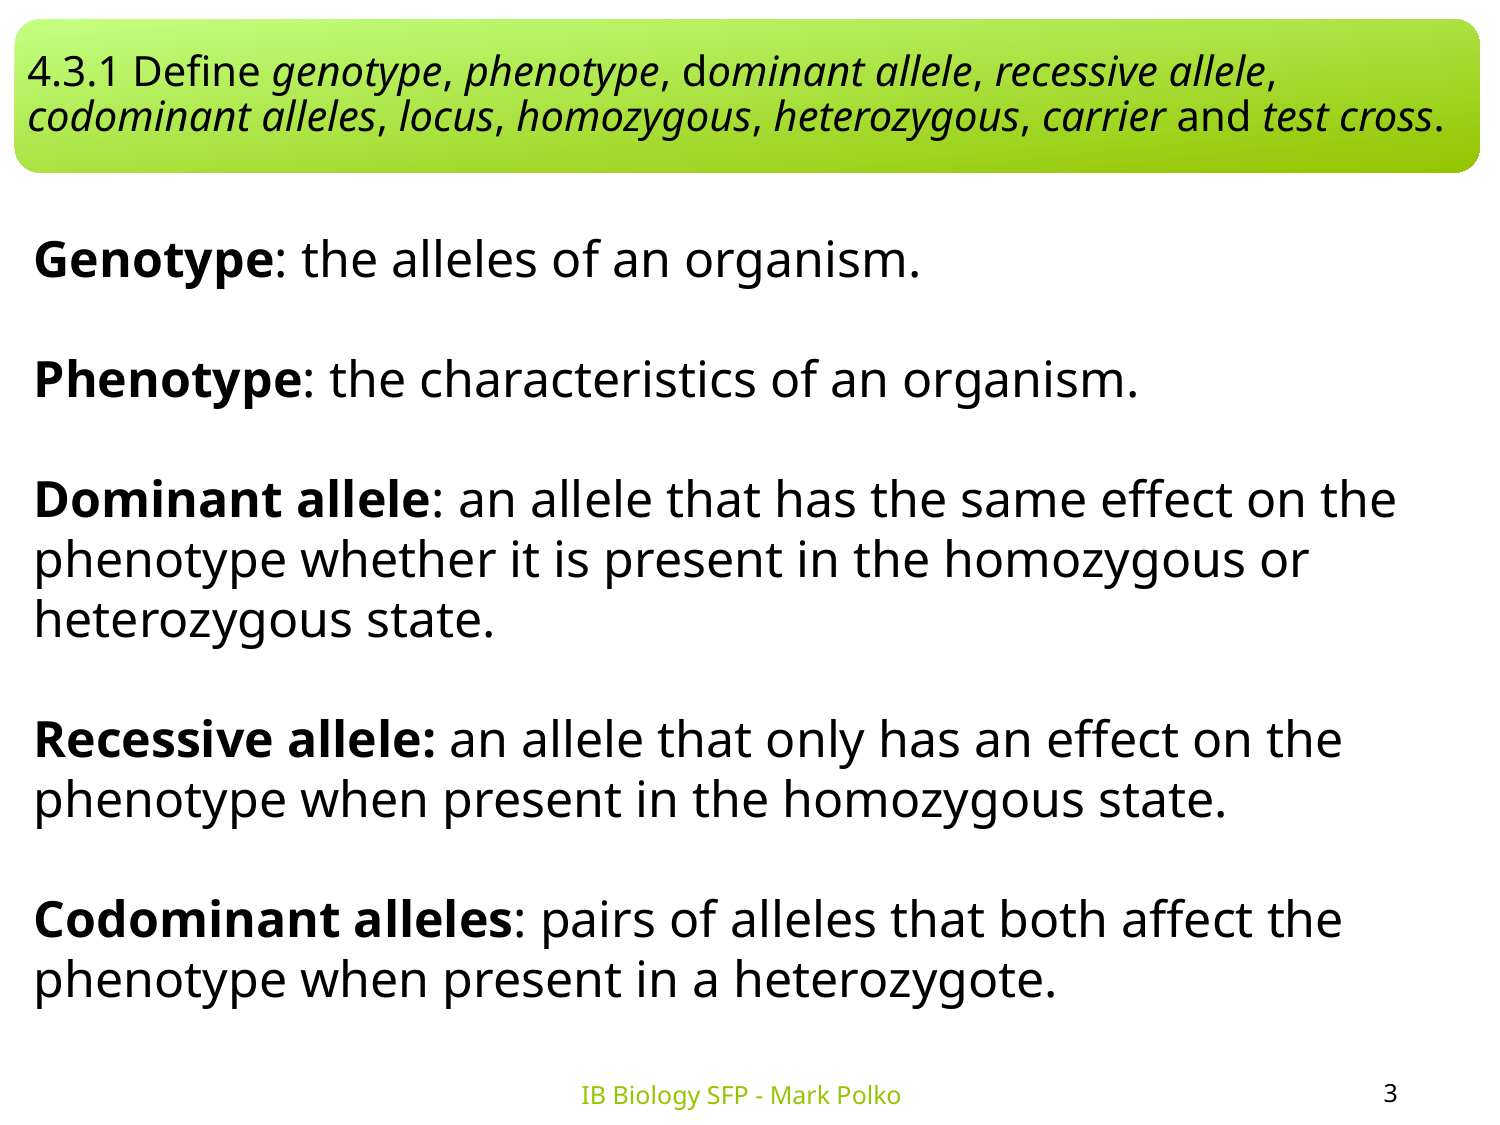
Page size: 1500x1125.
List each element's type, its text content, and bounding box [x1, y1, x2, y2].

text_box Genotype: the alleles of an organism. Phenotype: the characteristics of an organism. Dominant allele: an allele that has the same effect on the phenotype whether it is present in the homozygous or heterozygous state. Recessive allele: an allele that only has an effect on the phenotype when present in the homozygous state. Codominant alleles: pairs of alleles that both affect the phenotype when present in a heterozygote. [19, 219, 1476, 1060]
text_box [14, 18, 1480, 173]
footer IB Biology SFP - Mark Polko [454, 1065, 1030, 1125]
slide_number 3 [1281, 1064, 1500, 1125]
